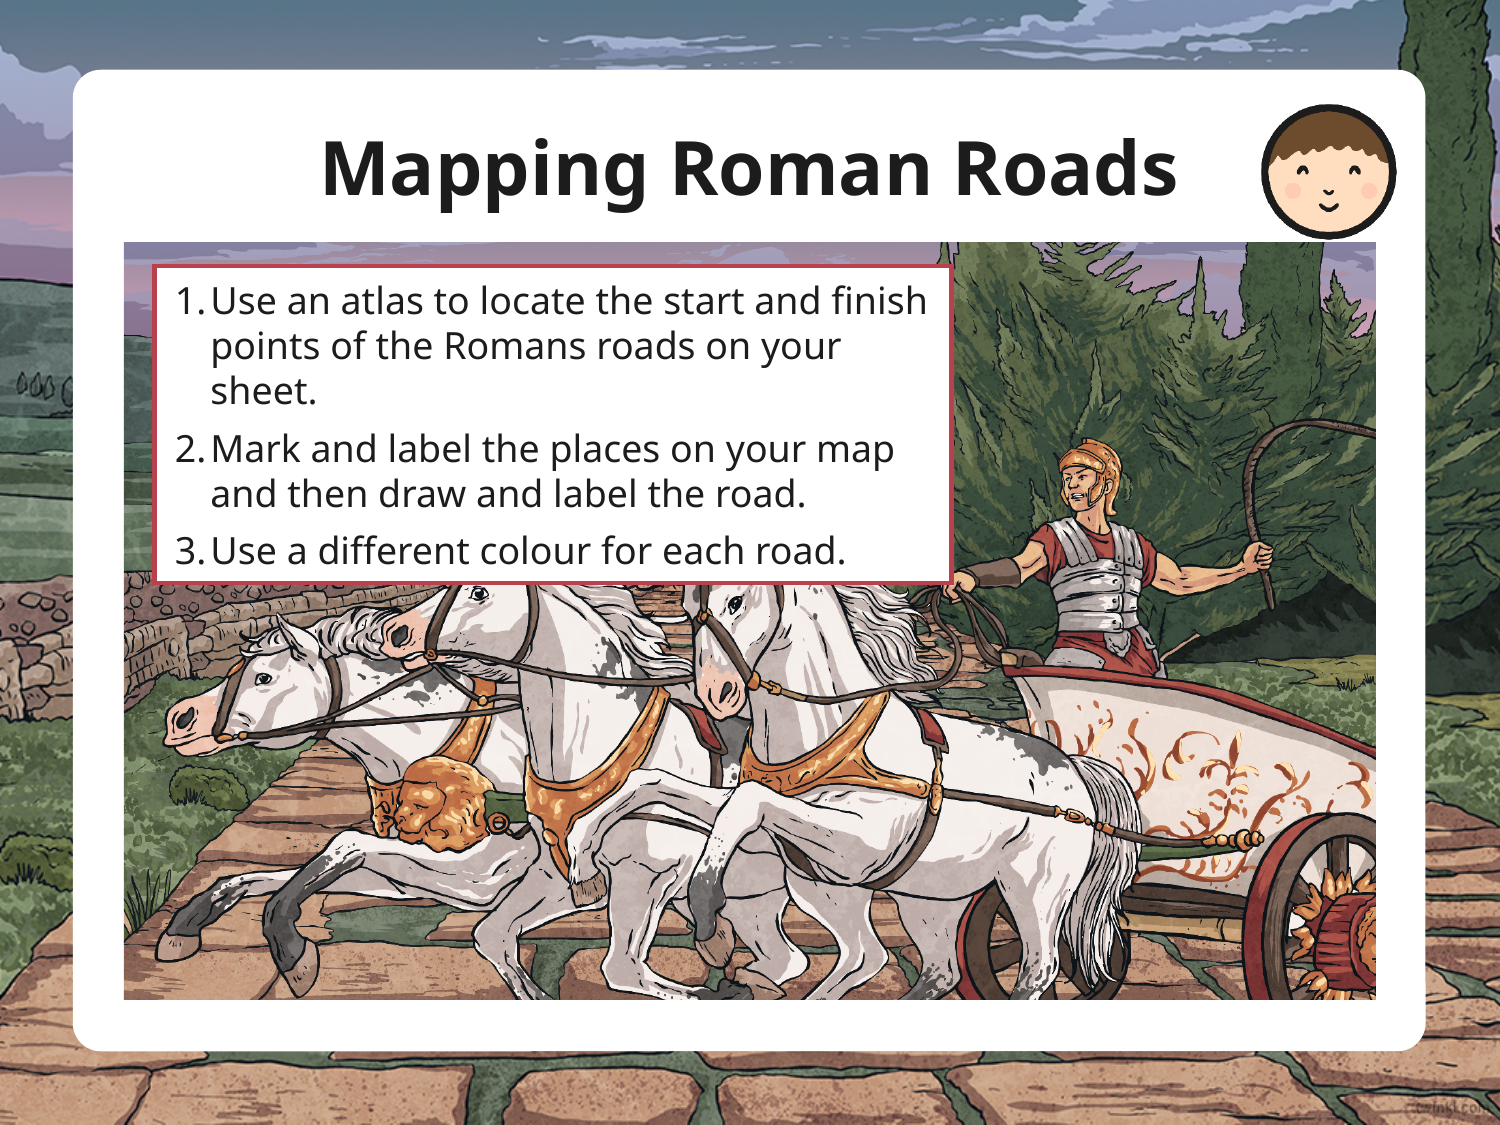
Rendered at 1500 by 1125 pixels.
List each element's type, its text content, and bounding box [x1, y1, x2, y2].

title Mapping Roman Roads [73, 88, 1426, 255]
picture [0, 0, 1500, 1125]
